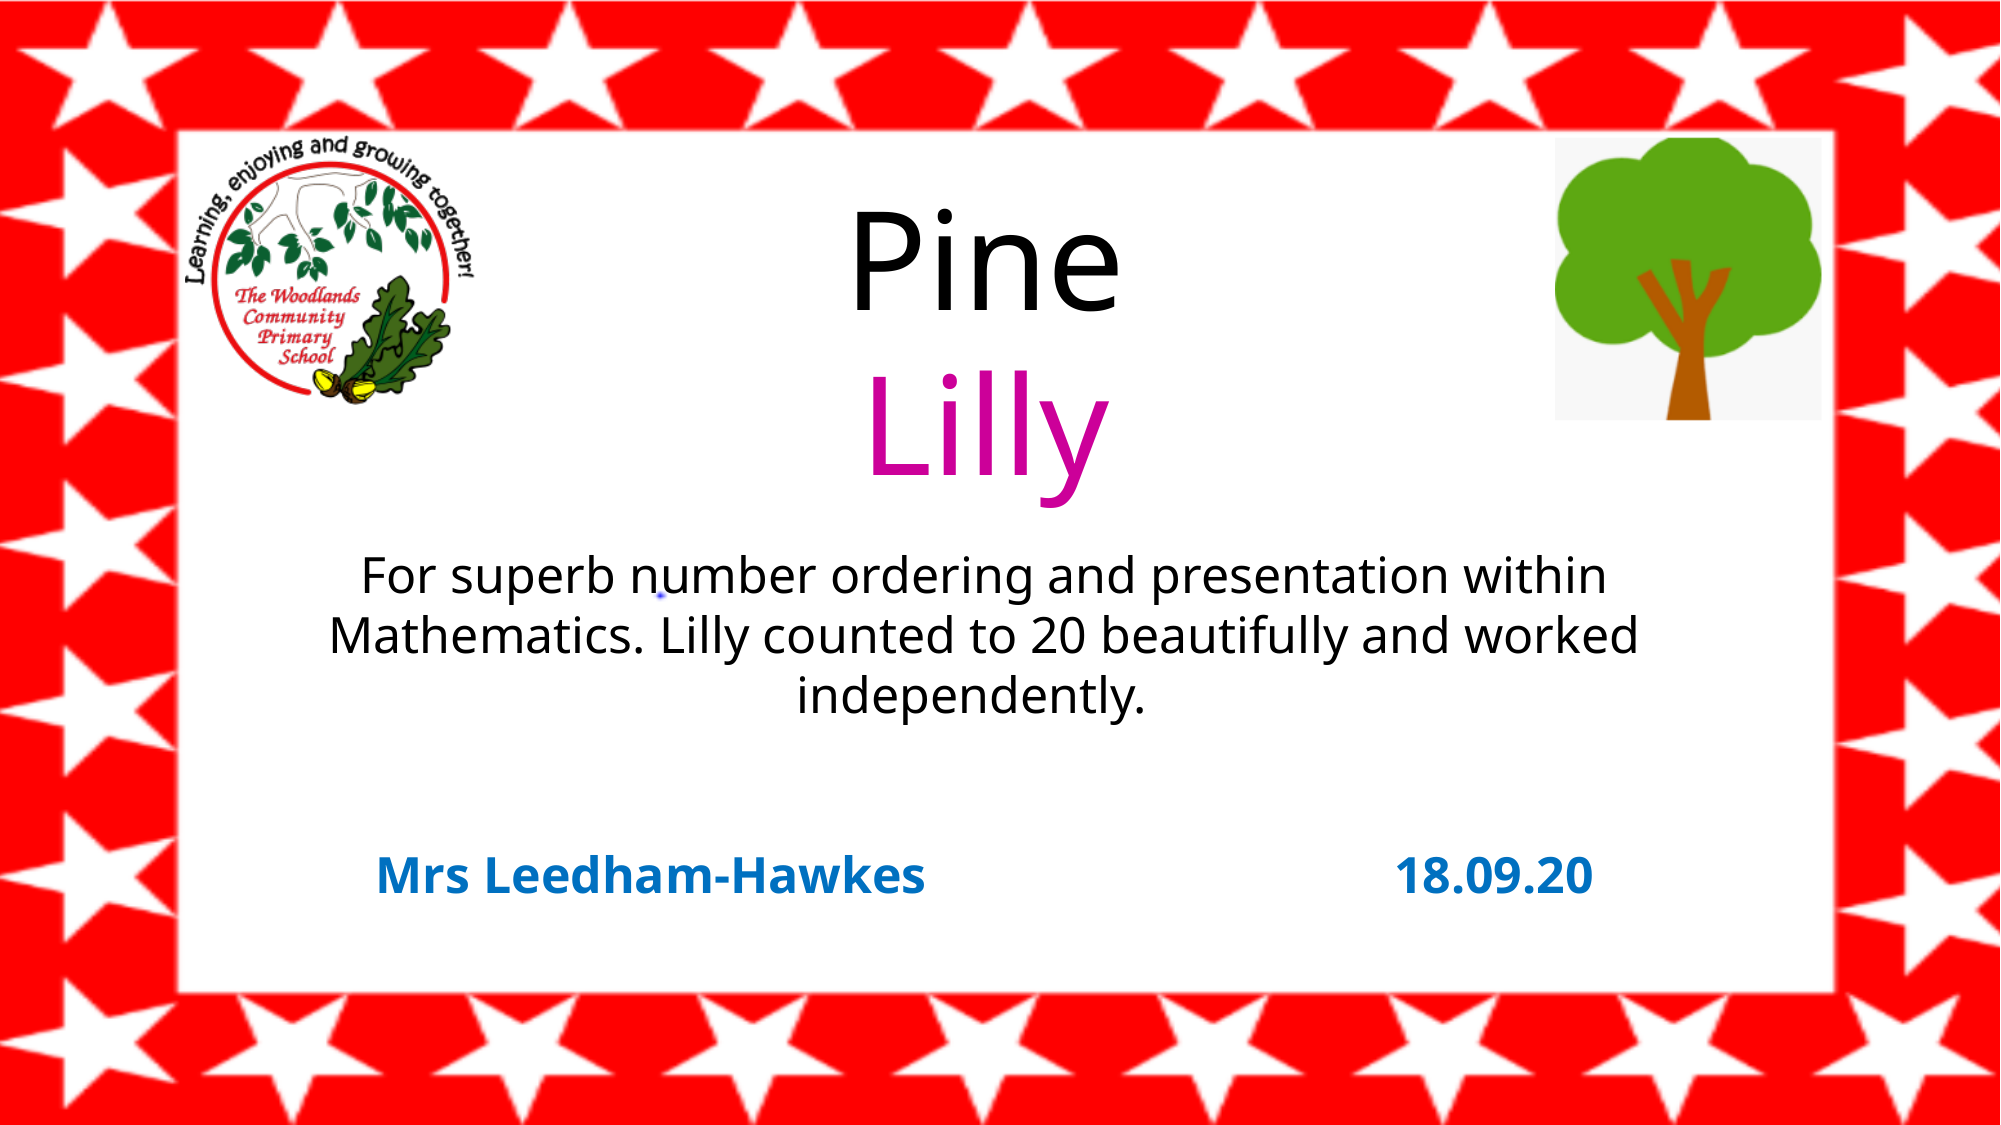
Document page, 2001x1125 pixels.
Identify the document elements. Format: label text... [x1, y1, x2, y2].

text_box Pine Lilly For superb number ordering and presentation within Mathematics. Lilly counted to 20 beautifully and worked independently. Mrs Leedham-Hawkes 18.09.20 [1563, 422, 1785, 971]
picture [0, 0, 2000, 1125]
text_box Pine Lilly For superb number ordering and presentation within Mathematics. Lilly counted to 20 beautifully and worked independently. Mrs Leedham-Hawkes 18.09.20 [185, 405, 437, 971]
